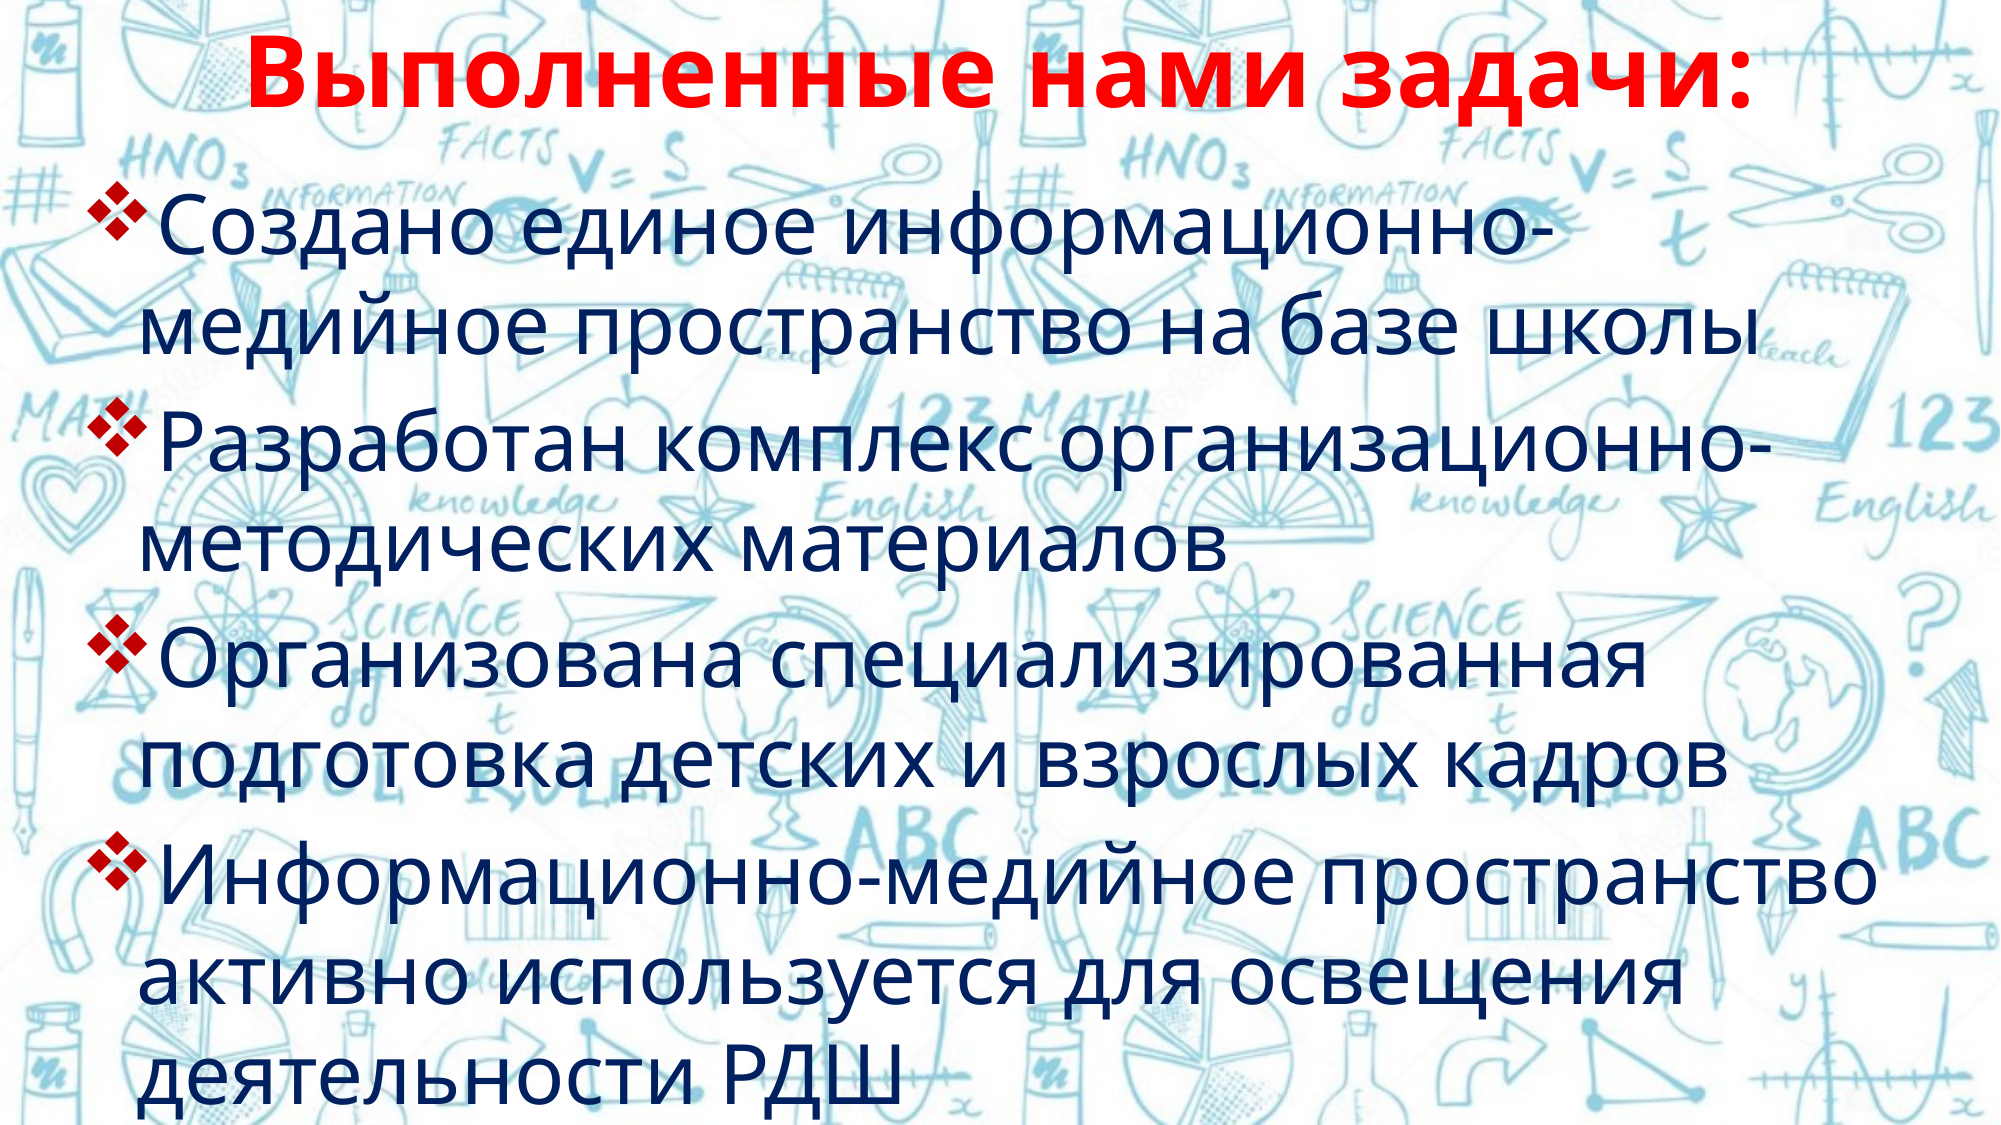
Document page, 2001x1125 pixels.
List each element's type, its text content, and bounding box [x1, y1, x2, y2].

list Создано единое информационно-медийное пространство на базе школы Разработан комплекс организационно-методических материалов Организована специализированная подготовка детских и взрослых кадров Информационно-медийное пространство активно используется для освещения деятельности РДШ [65, 163, 1935, 1069]
text_box Выполненные нами задачи: [0, 0, 2000, 135]
picture [0, 0, 2001, 1125]
